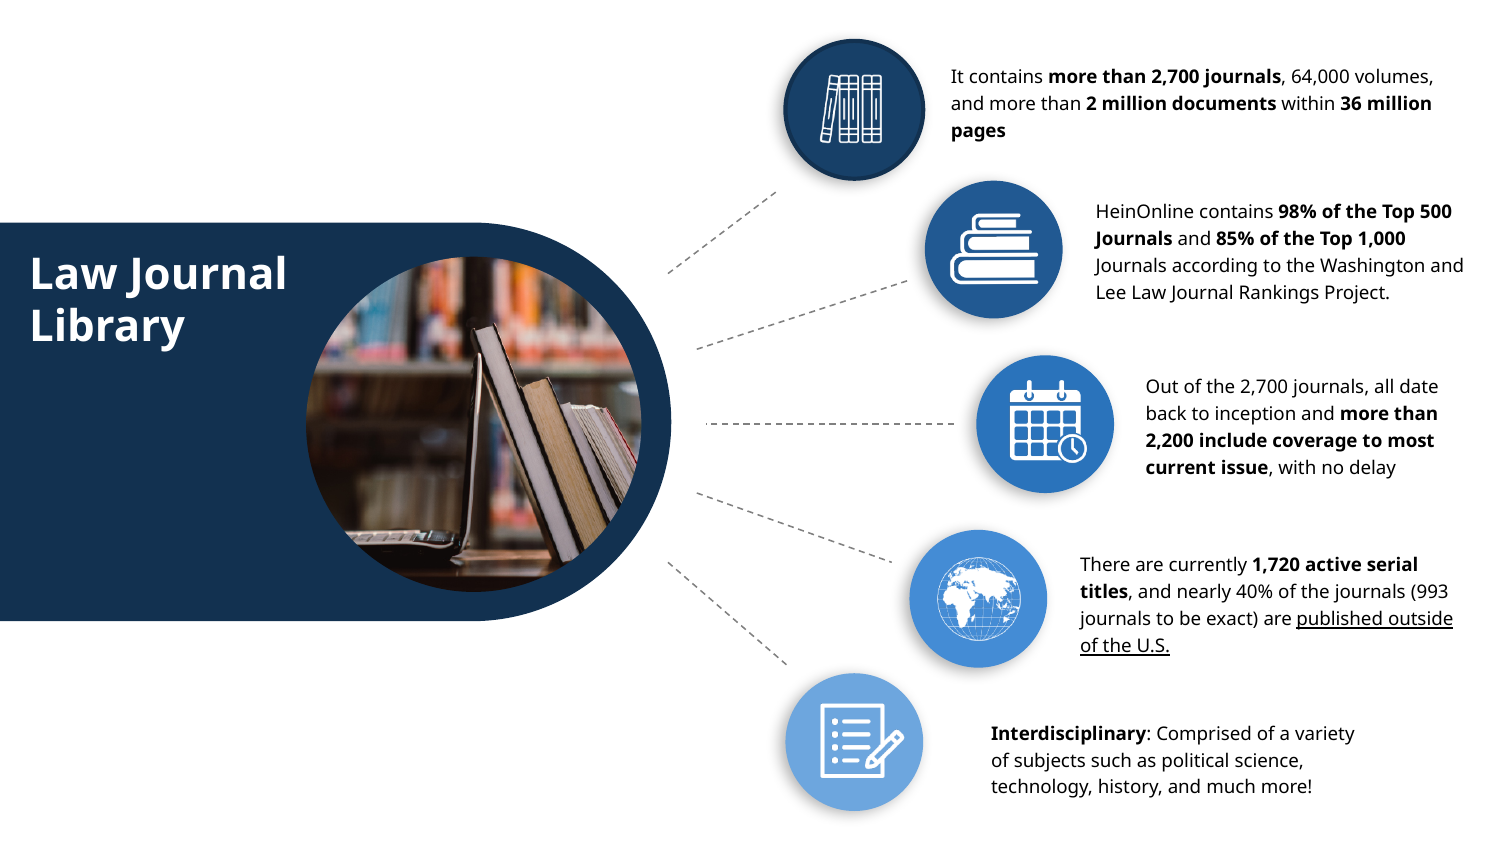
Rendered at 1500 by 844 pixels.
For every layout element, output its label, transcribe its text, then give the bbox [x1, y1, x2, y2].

text_box There are currently 1,720 active serial titles, and nearly 40% of the journals (993 journals to be exact) are published outside of the U.S. [1065, 541, 1481, 664]
picture [980, 354, 1115, 488]
picture [928, 182, 1060, 315]
text_box [1043, 569, 1050, 628]
picture [305, 256, 642, 593]
text_box [827, 38, 881, 44]
text_box It contains more than 2,700 journals, 64,000 volumes, and more than 2 million documents within 36 million pages [936, 52, 1463, 149]
text_box Out of the 2,700 journals, all date back to inception and more than 2,200 include coverage to most current issue, with no delay [1130, 362, 1481, 486]
text_box Interdisciplinary: Comprised of a variety of subjects such as political science, technology, history, and much more! [976, 709, 1371, 805]
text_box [667, 561, 791, 668]
picture [798, 677, 926, 805]
text_box [907, 571, 913, 627]
text_box [918, 78, 926, 142]
picture [918, 538, 1039, 659]
picture [787, 45, 914, 173]
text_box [667, 191, 777, 274]
text_box [783, 706, 793, 778]
text_box [943, 527, 1014, 537]
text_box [696, 492, 892, 563]
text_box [696, 279, 910, 350]
text_box HeinOnline contains 98% of the Top 500 Journals and 85% of the Top 1,000 Journals according to the Washington and Lee Law Journal Rankings Project. [1080, 188, 1481, 311]
text_box [831, 671, 878, 675]
text_box Law Journal Library [14, 237, 449, 358]
